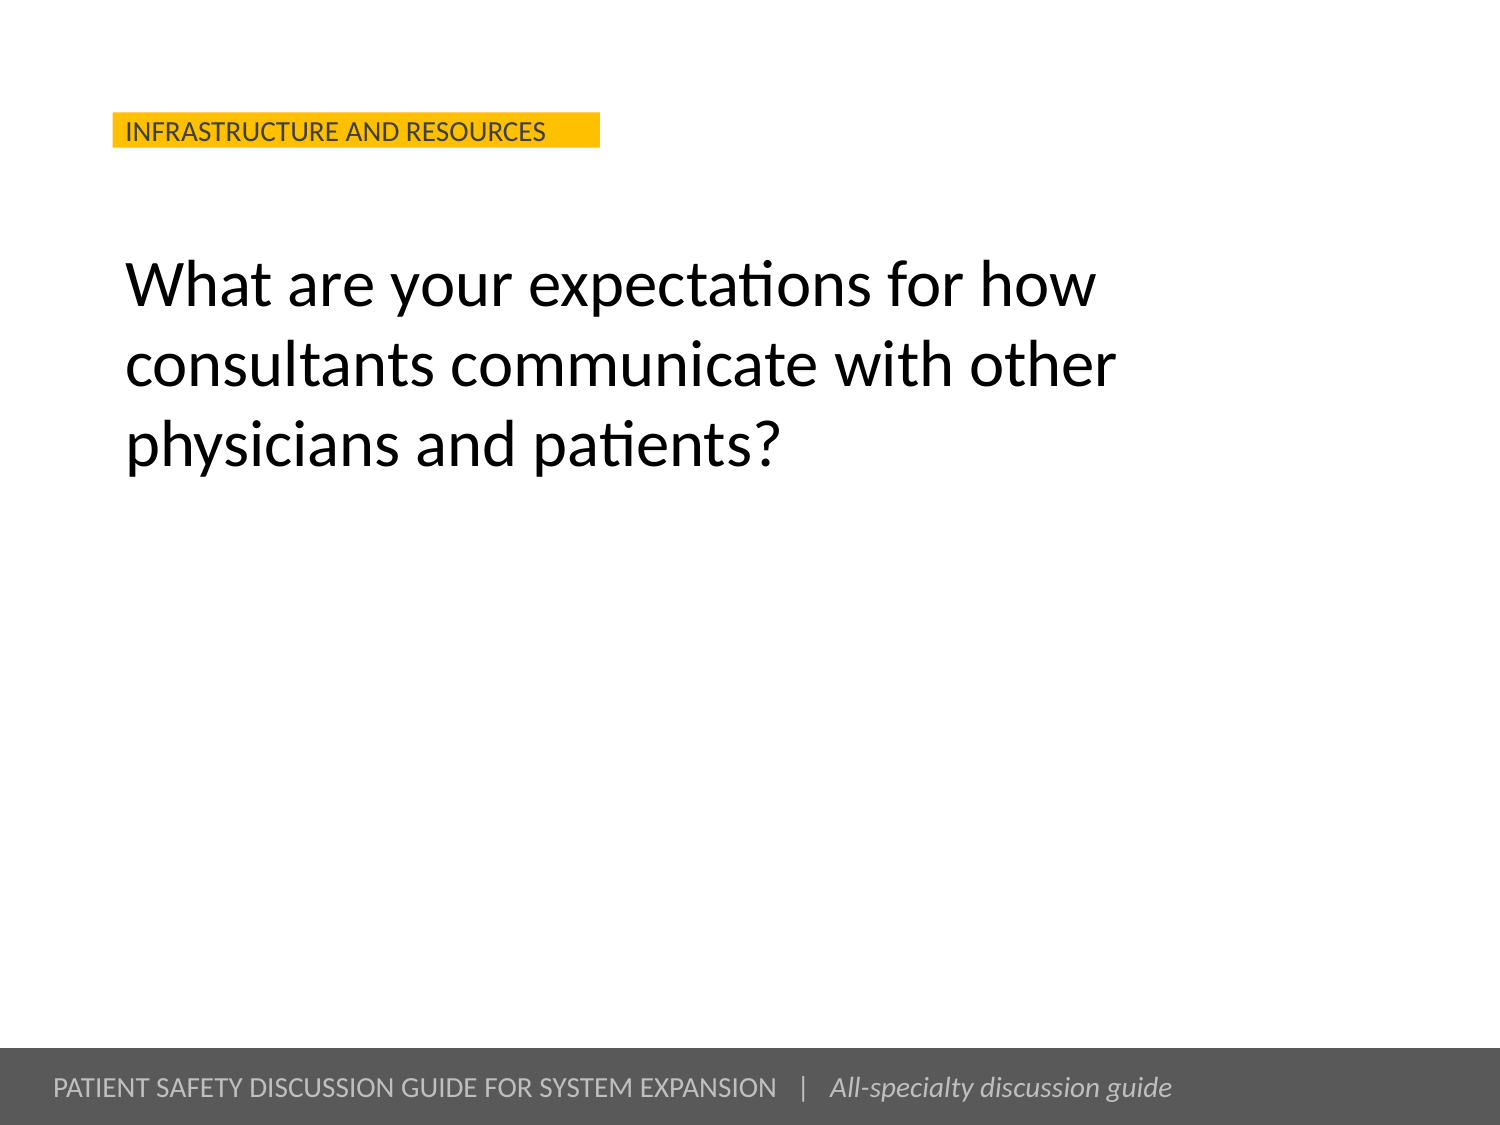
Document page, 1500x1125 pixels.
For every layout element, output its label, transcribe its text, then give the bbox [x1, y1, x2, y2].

title What are your expectations for how consultants communicate with other physicians and patients? [125, 240, 1325, 321]
